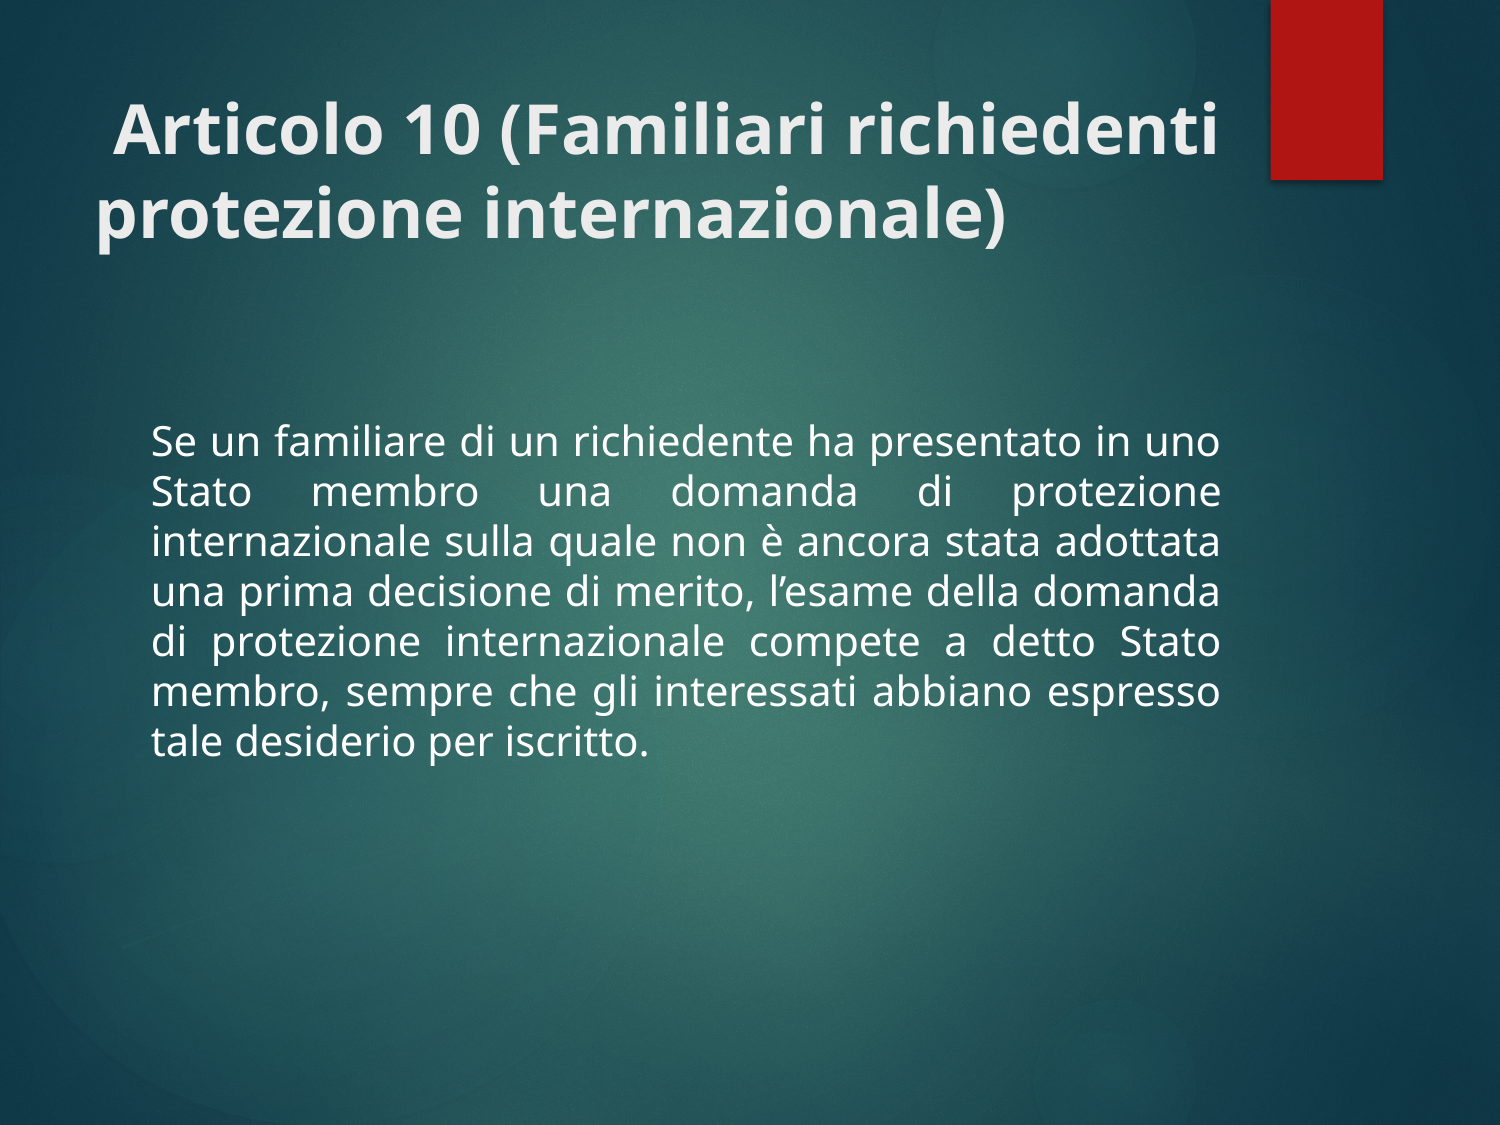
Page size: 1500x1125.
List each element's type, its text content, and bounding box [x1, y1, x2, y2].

title Articolo 10 (Familiari richiedenti protezione internazionale) [79, 74, 1237, 356]
list Se un familiare di un richiedente ha presentato in uno Stato membro una domanda di protezione internazionale sulla quale non è ancora stata adottata una prima decisione di merito, l’esame della domanda di protezione internazionale compete a detto Stato membro, sempre che gli interessati abbiano espresso tale desiderio per iscritto. [135, 336, 1237, 1025]
